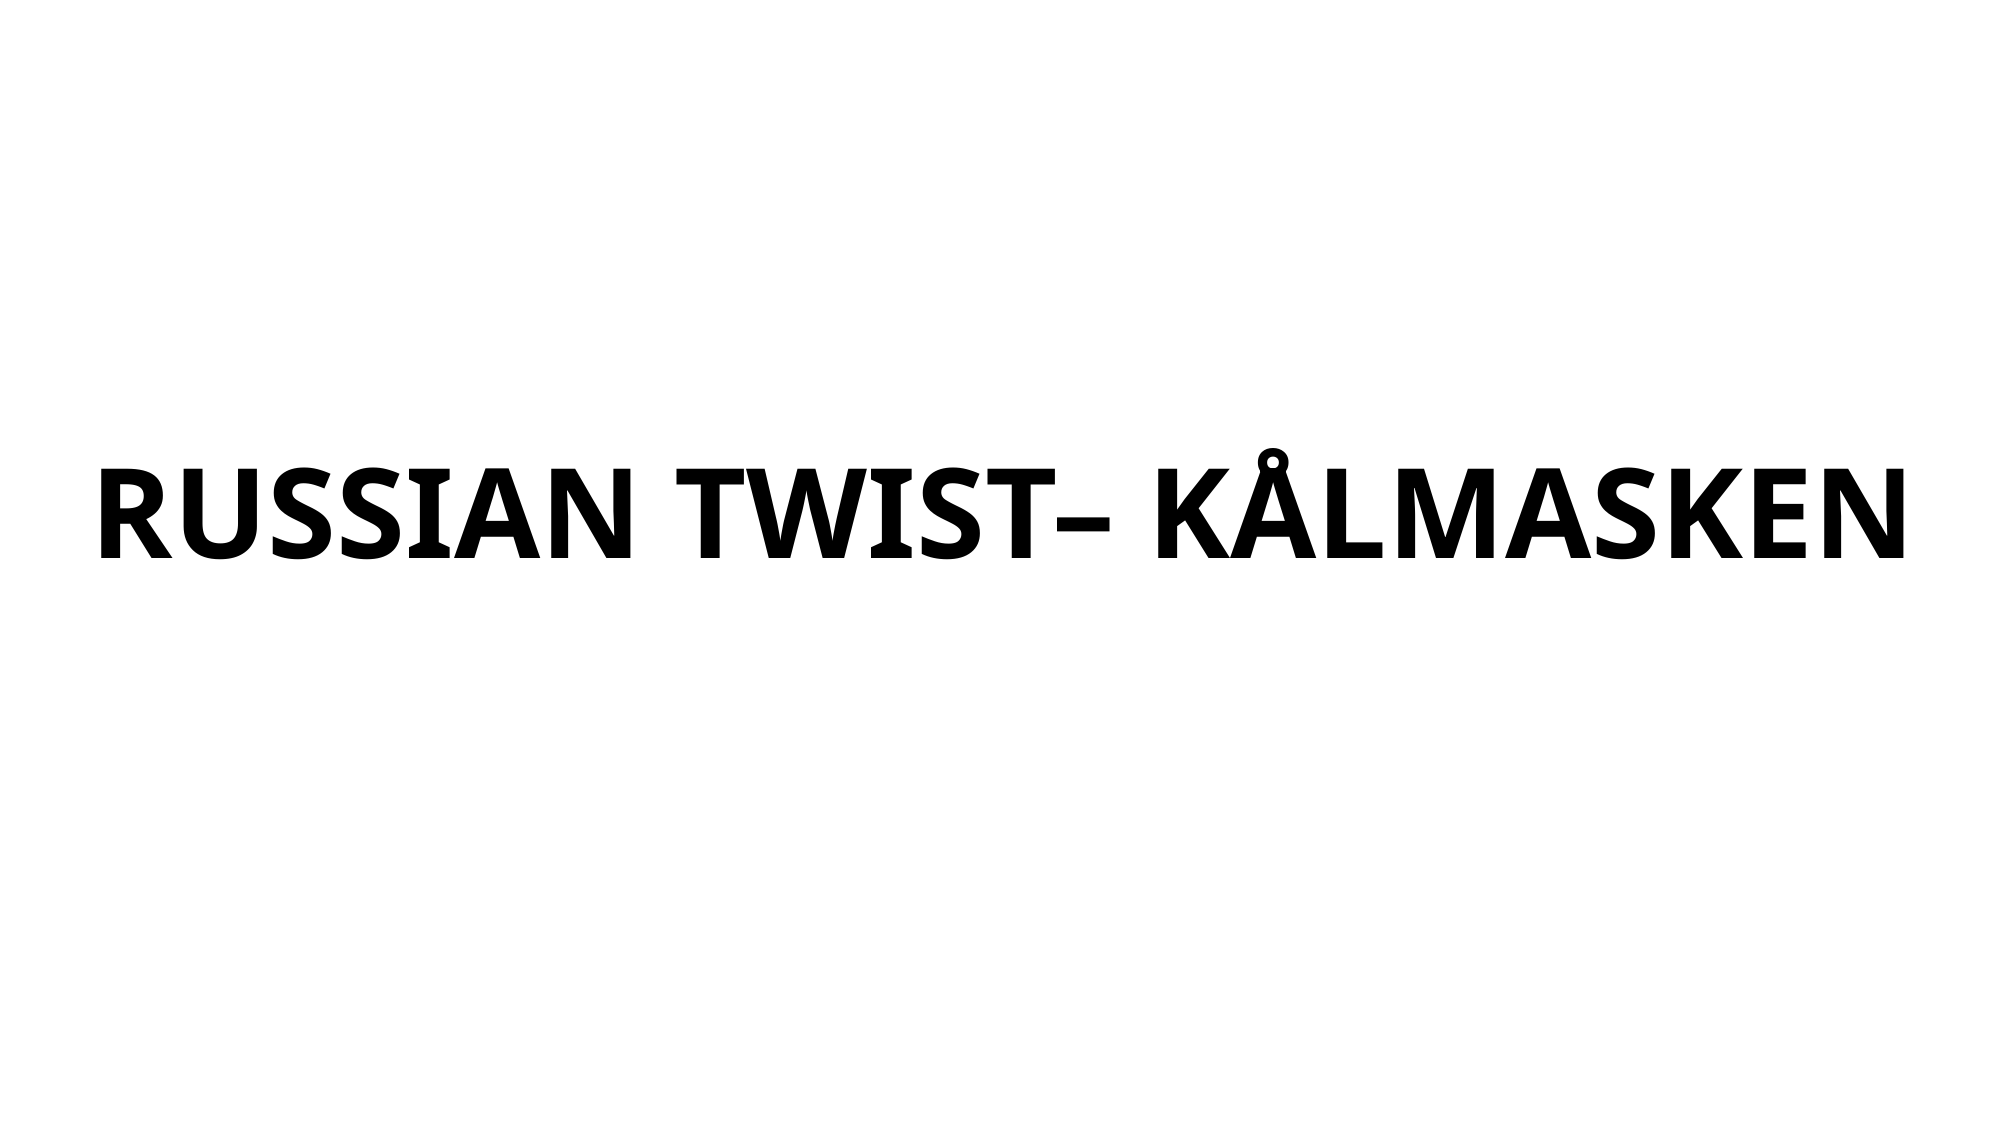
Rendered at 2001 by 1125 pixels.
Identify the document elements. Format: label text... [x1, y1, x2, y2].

title RUSSIAN TWIST– KÅLMASKEN [30, 116, 1977, 1002]
